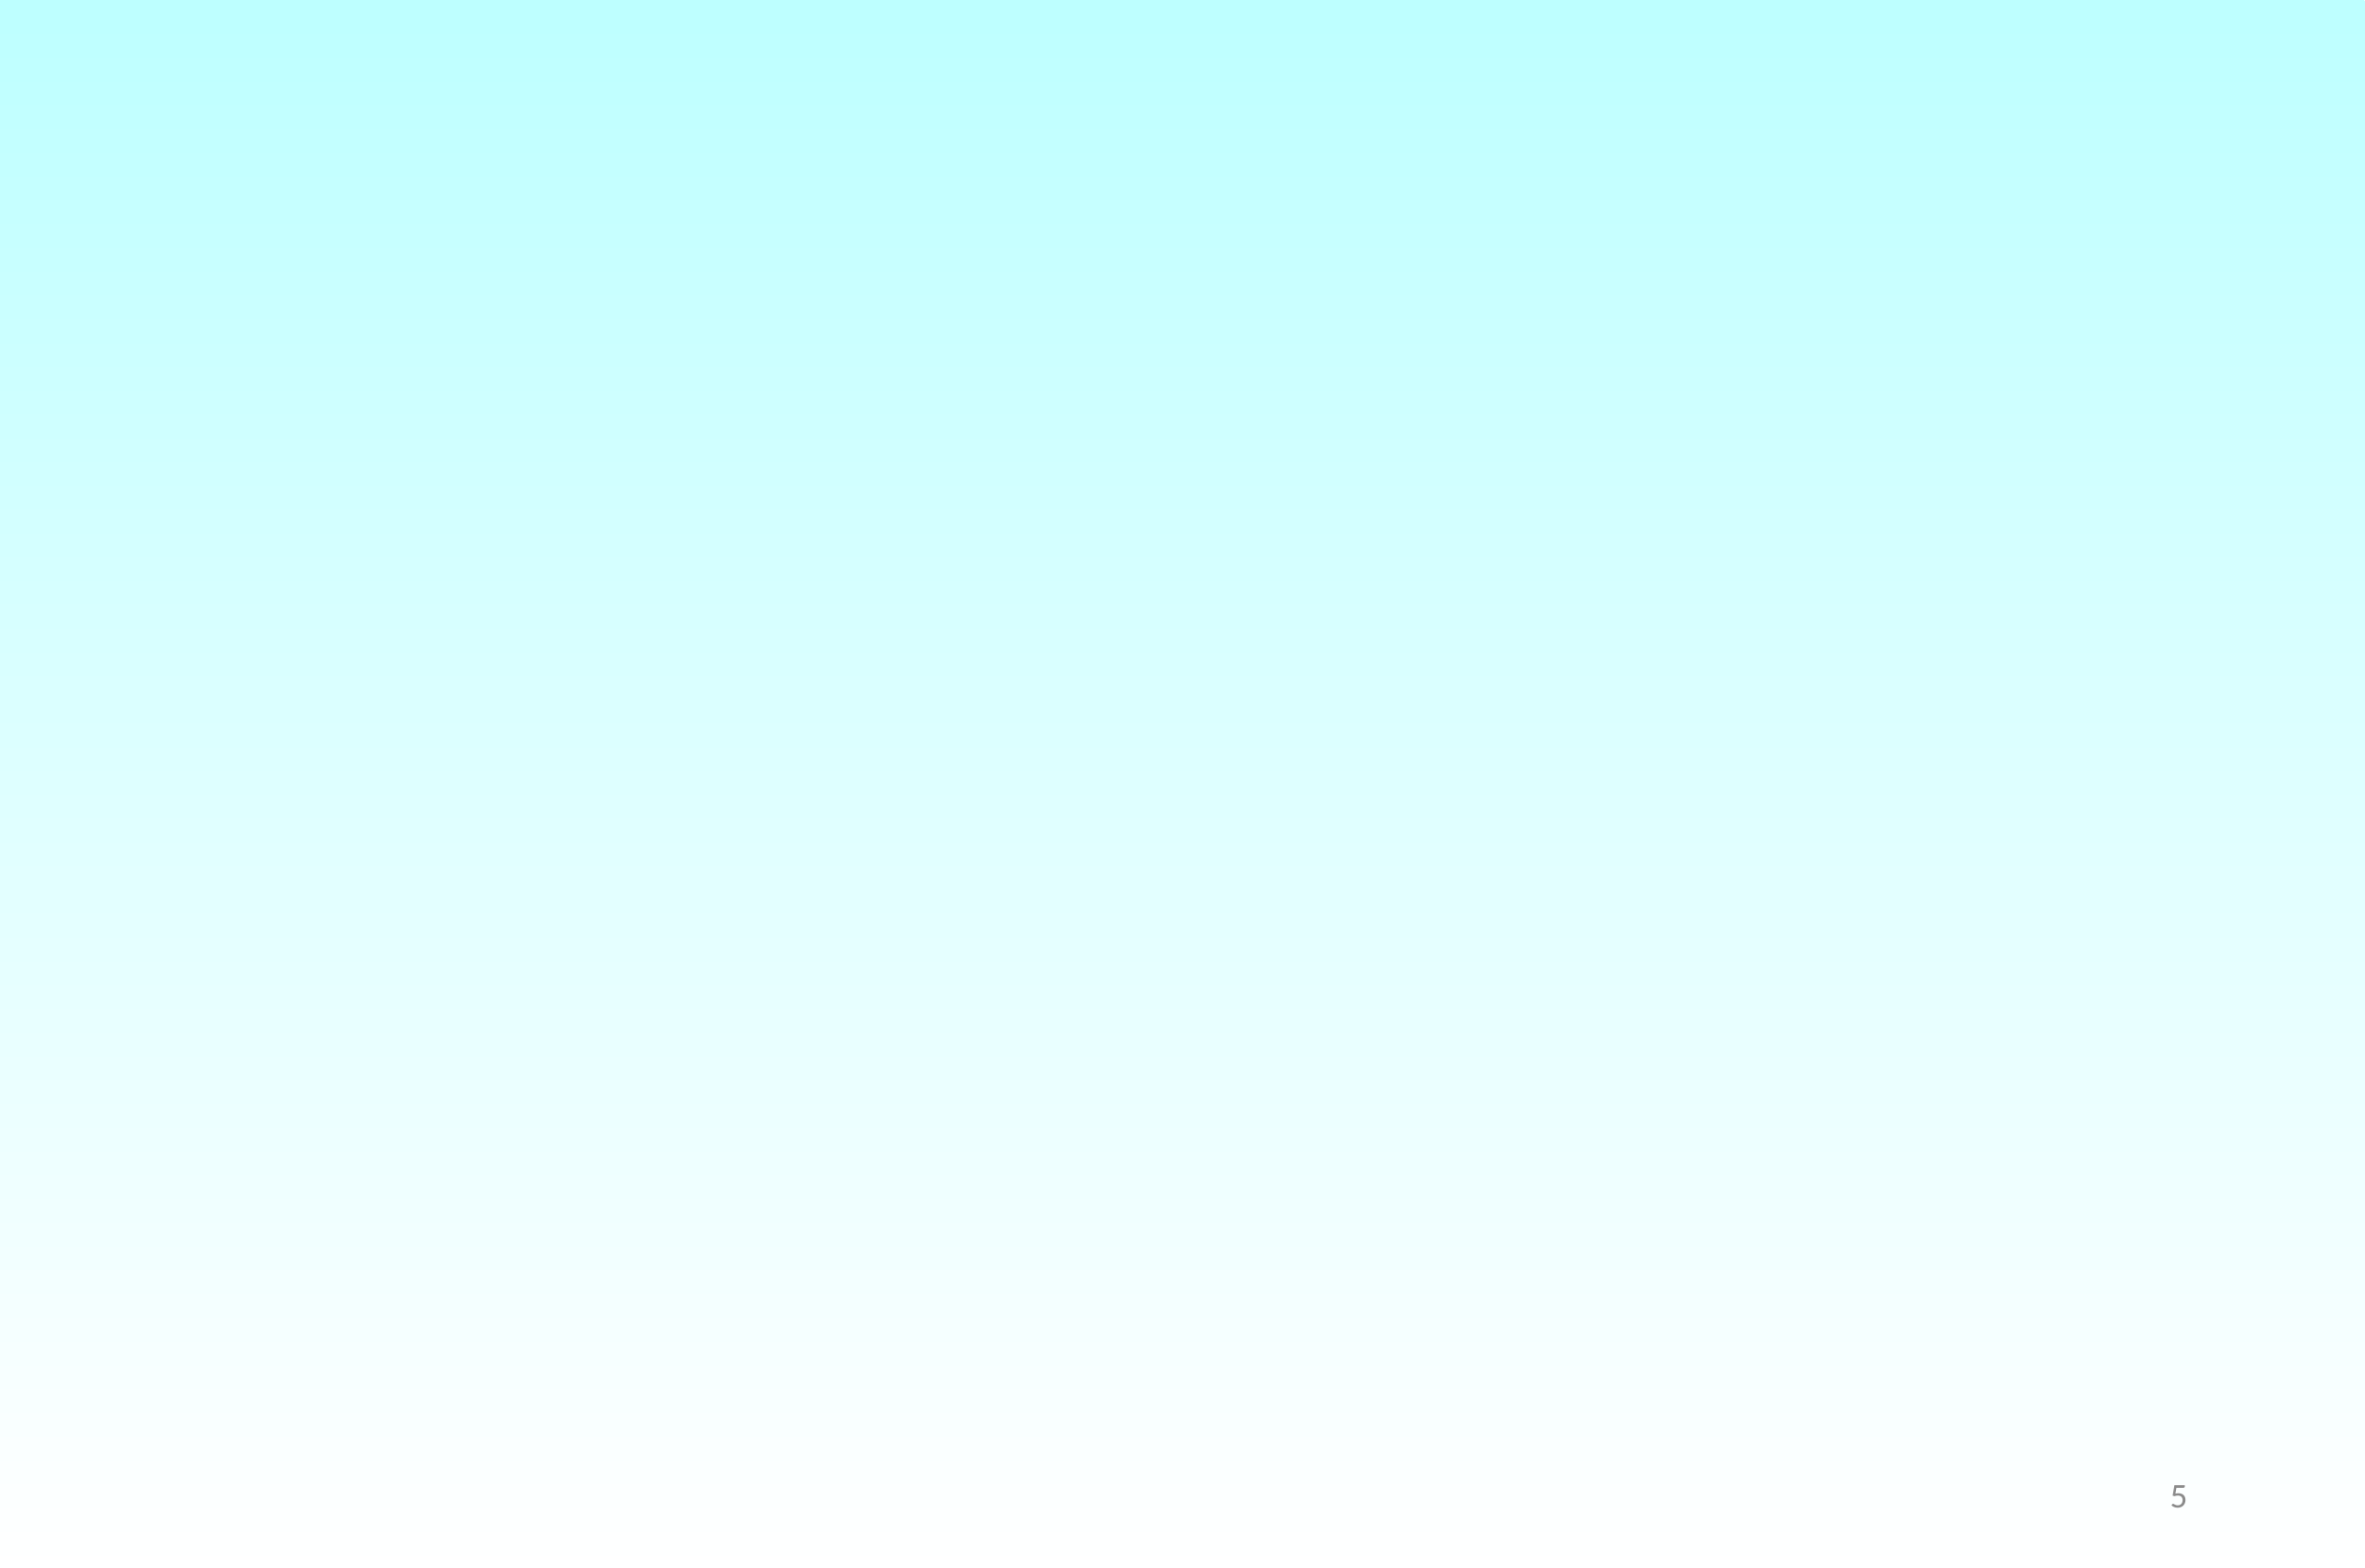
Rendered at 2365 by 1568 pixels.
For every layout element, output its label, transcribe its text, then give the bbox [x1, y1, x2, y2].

slide_number 5 [1669, 1452, 2202, 1536]
